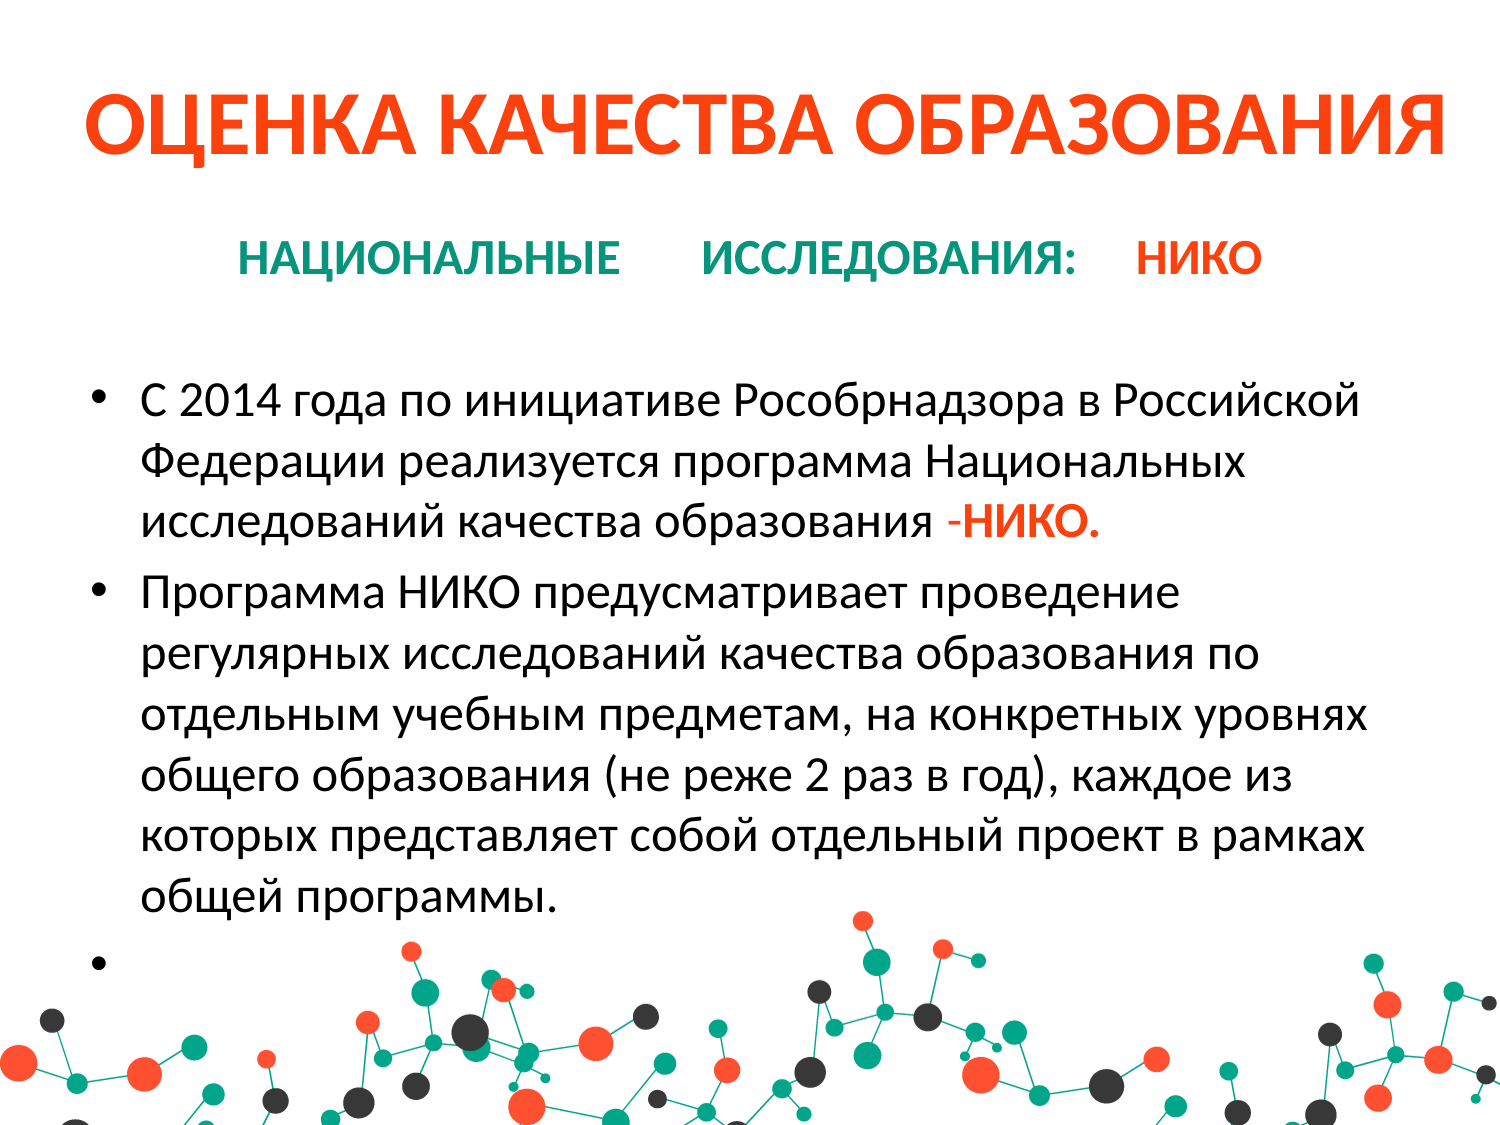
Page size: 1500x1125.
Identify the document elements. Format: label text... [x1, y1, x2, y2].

title ОЦЕНКА КАЧЕСТВА ОБРАЗОВАНИЯ [65, 34, 1470, 202]
list НАЦИОНАЛЬНЫЕ ИССЛЕДОВАНИЯ: НИКО С 2014 года по инициативе Рособрнадзора в Российской Федерации реализуется программа Национальных исследований качества образования -НИКО. Программа НИКО предусматривает проведение регулярных исследований качества образования по отдельным учебным предметам, на конкретных уровнях общего образования (не реже 2 раз в год), каждое из которых представляет собой отдельный проект в рамках общей программы. [75, 216, 1425, 1005]
picture [0, 0, 1500, 1125]
